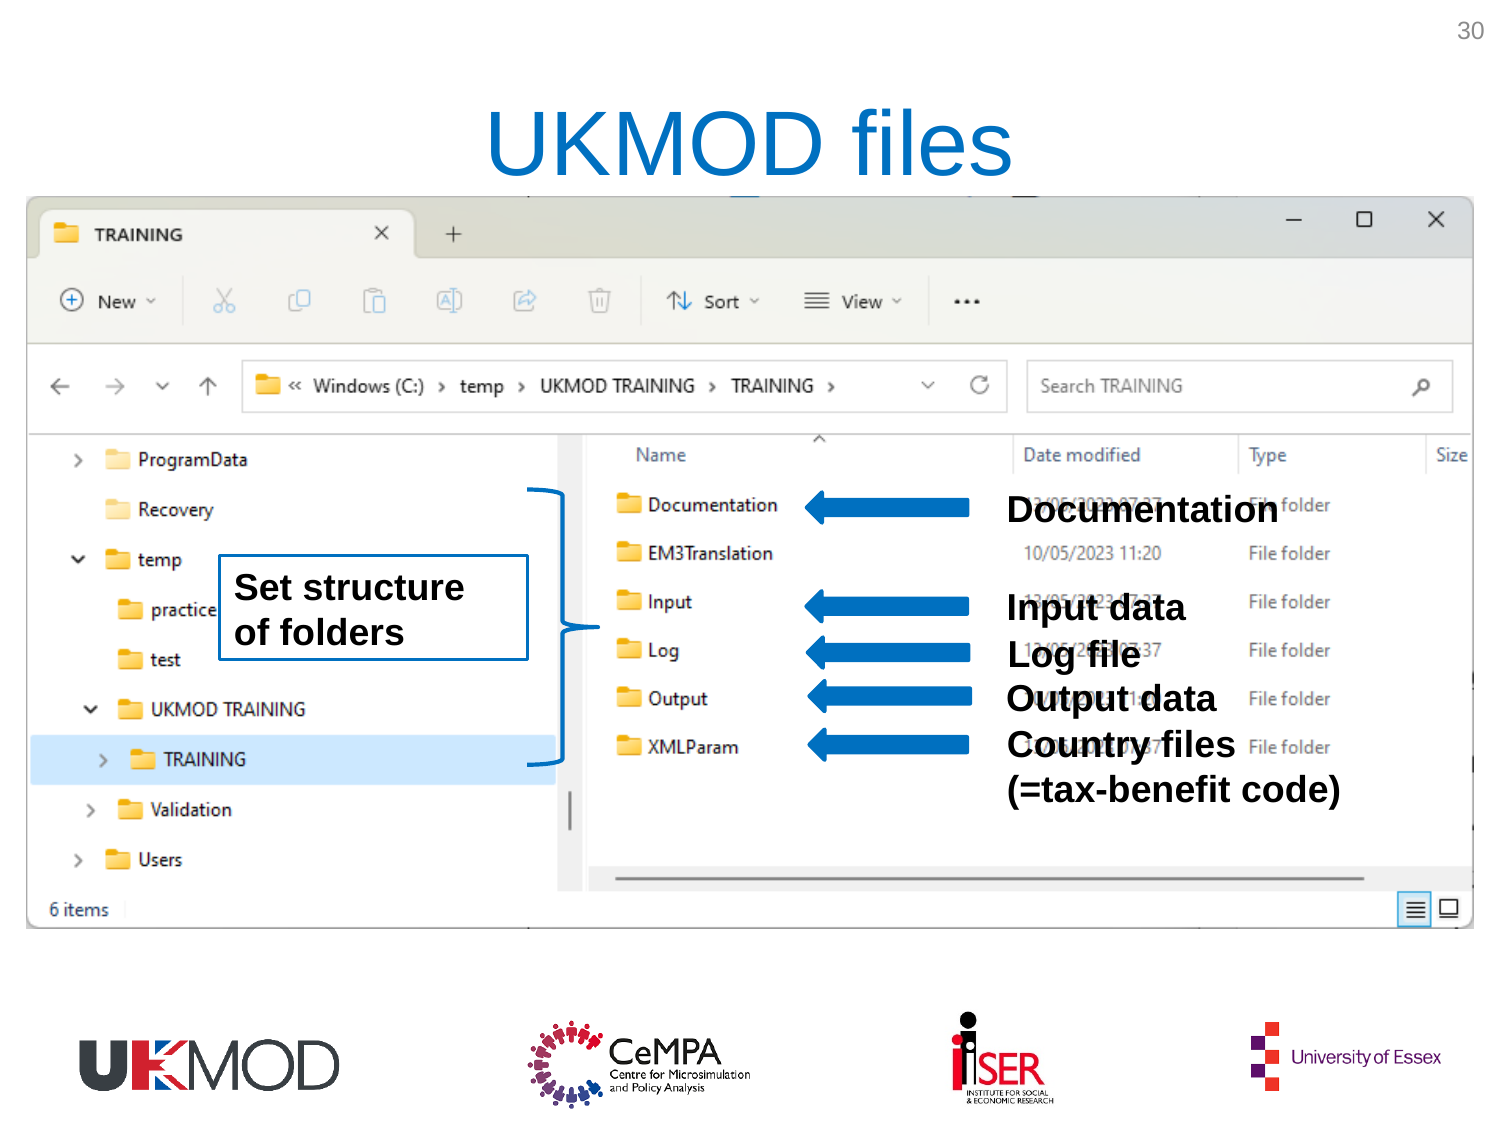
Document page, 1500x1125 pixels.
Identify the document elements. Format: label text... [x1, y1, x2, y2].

picture [527, 1020, 750, 1109]
picture [73, 1036, 343, 1094]
picture [1251, 1022, 1441, 1091]
slide_number 30 [1149, 0, 1500, 60]
picture [26, 195, 1474, 930]
picture [934, 992, 1067, 1125]
title UKMOD files [75, 45, 1425, 194]
